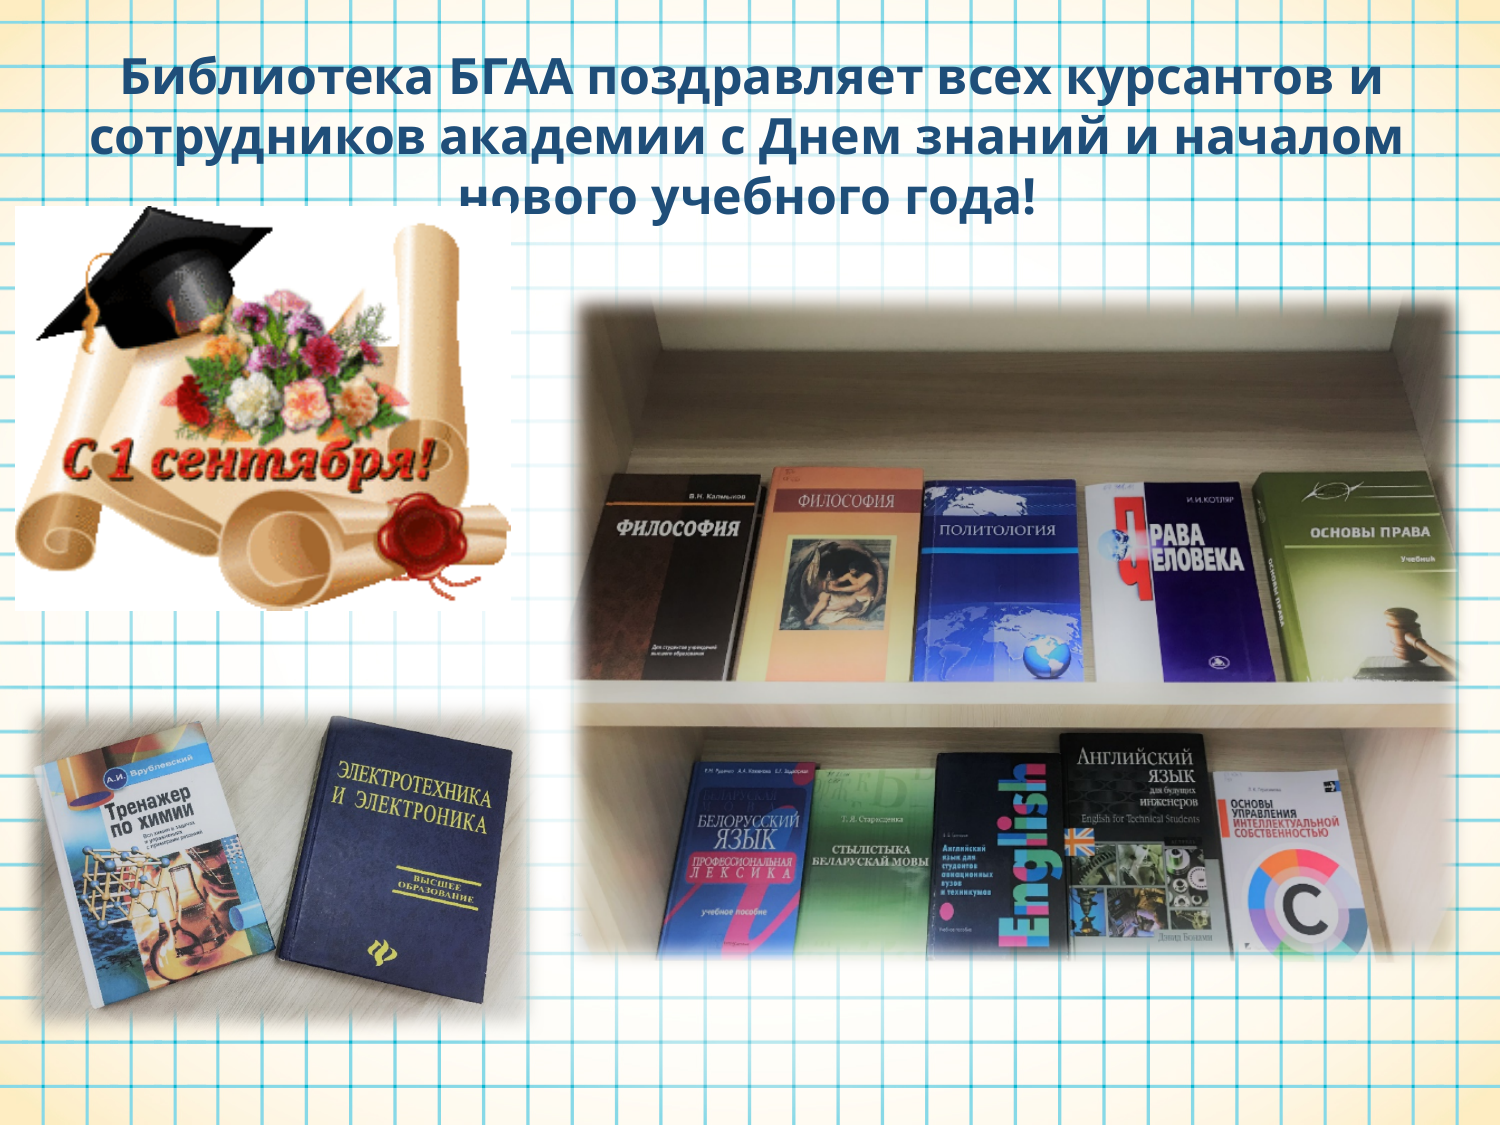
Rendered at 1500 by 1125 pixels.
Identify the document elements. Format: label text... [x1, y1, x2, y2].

picture [0, 0, 1500, 1125]
text_box Библиотека БГАА поздравляет всех курсантов и сотрудников академии с Днем знаний и началом нового учебного года! [59, 36, 1436, 232]
